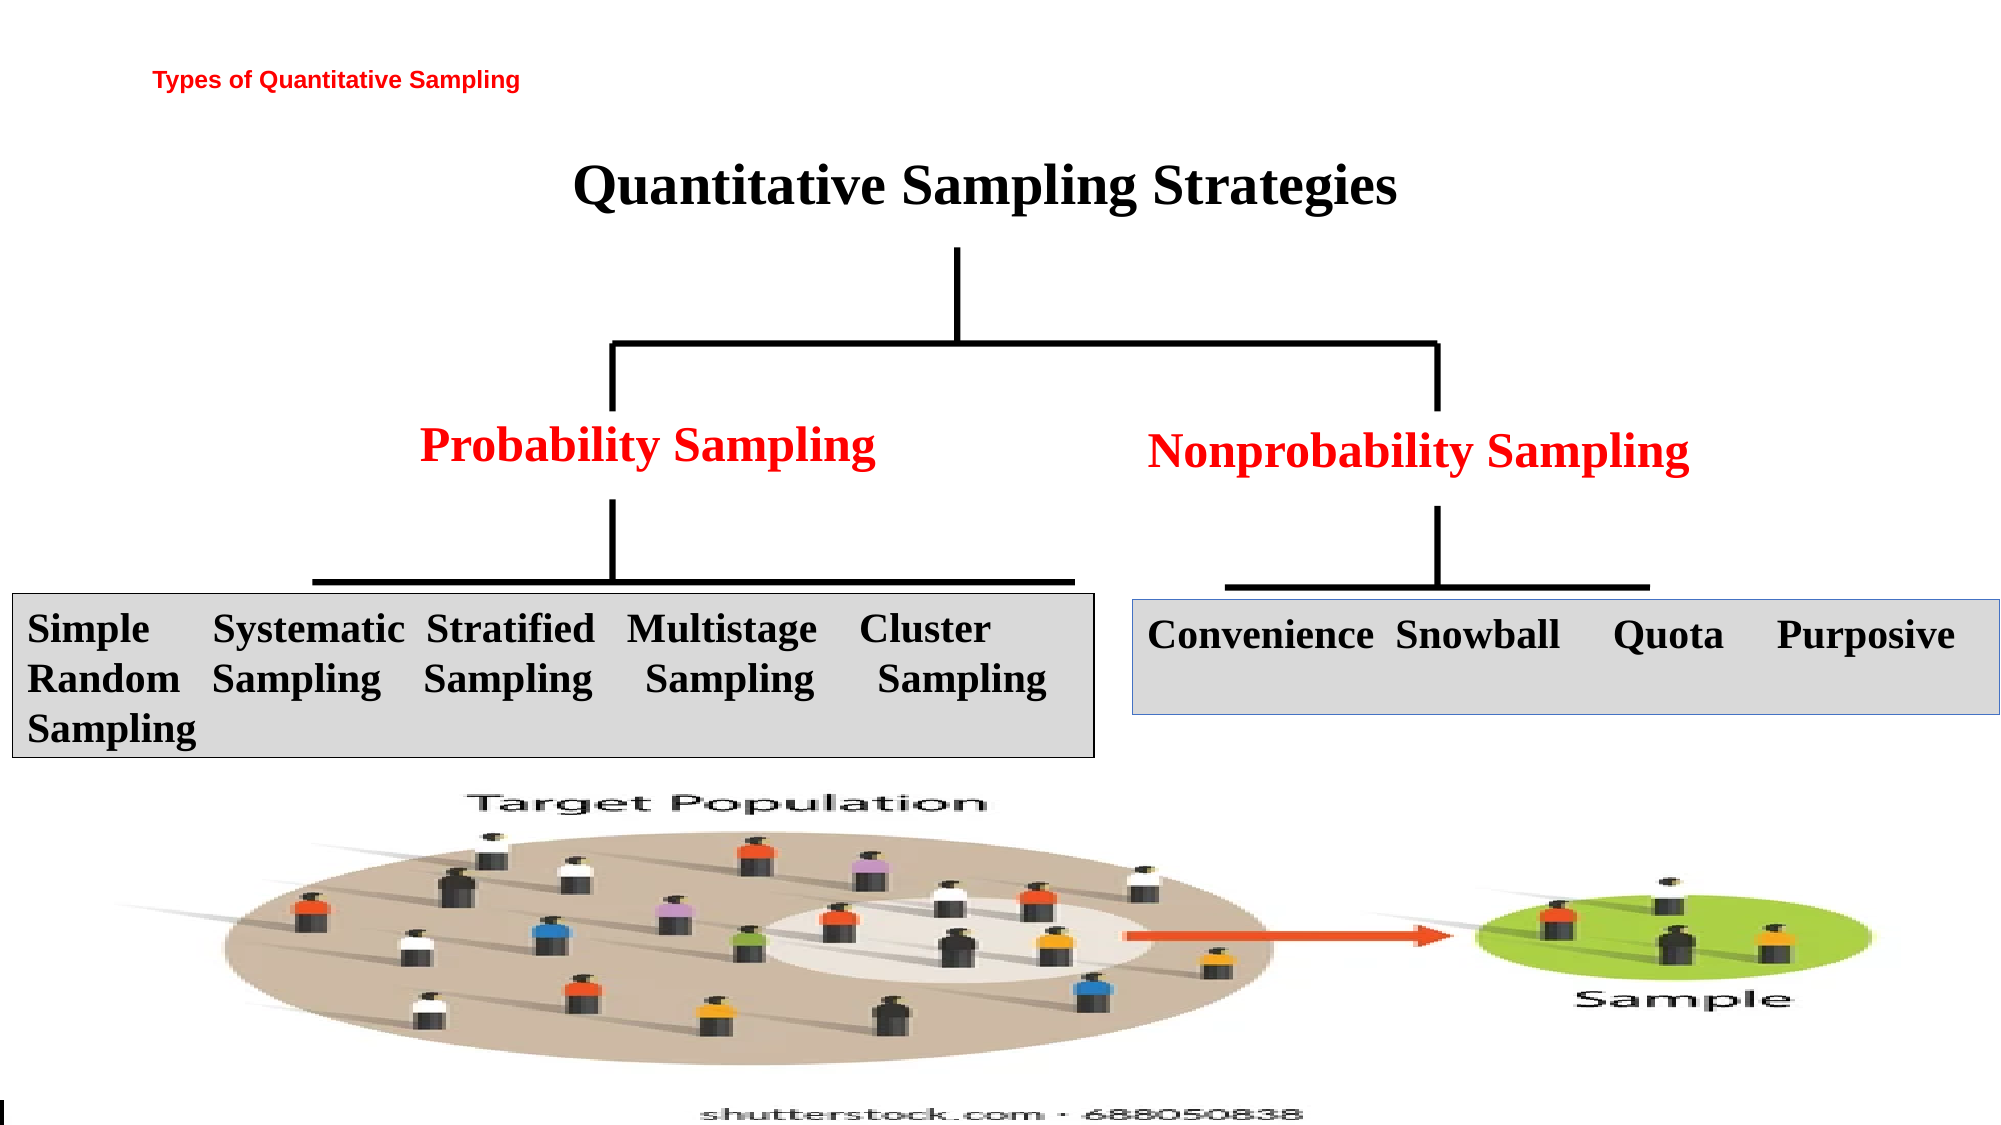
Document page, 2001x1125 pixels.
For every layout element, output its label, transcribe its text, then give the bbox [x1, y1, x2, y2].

title Types of Quantitative Sampling [137, 59, 1863, 103]
text_box Probability Sampling [405, 404, 892, 479]
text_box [1224, 505, 1650, 588]
text_box Quantitative Sampling Strategies [557, 138, 1415, 224]
text_box Nonprobability Sampling [1132, 410, 1705, 486]
text_box Simple Systematic Stratified Multistage Cluster Random Sampling Sampling Sampling Sampling Sampling [12, 593, 1094, 758]
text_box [312, 499, 1075, 583]
picture [0, 758, 2000, 1125]
text_box Convenience Snowball Quota Purposive [1132, 599, 2000, 715]
